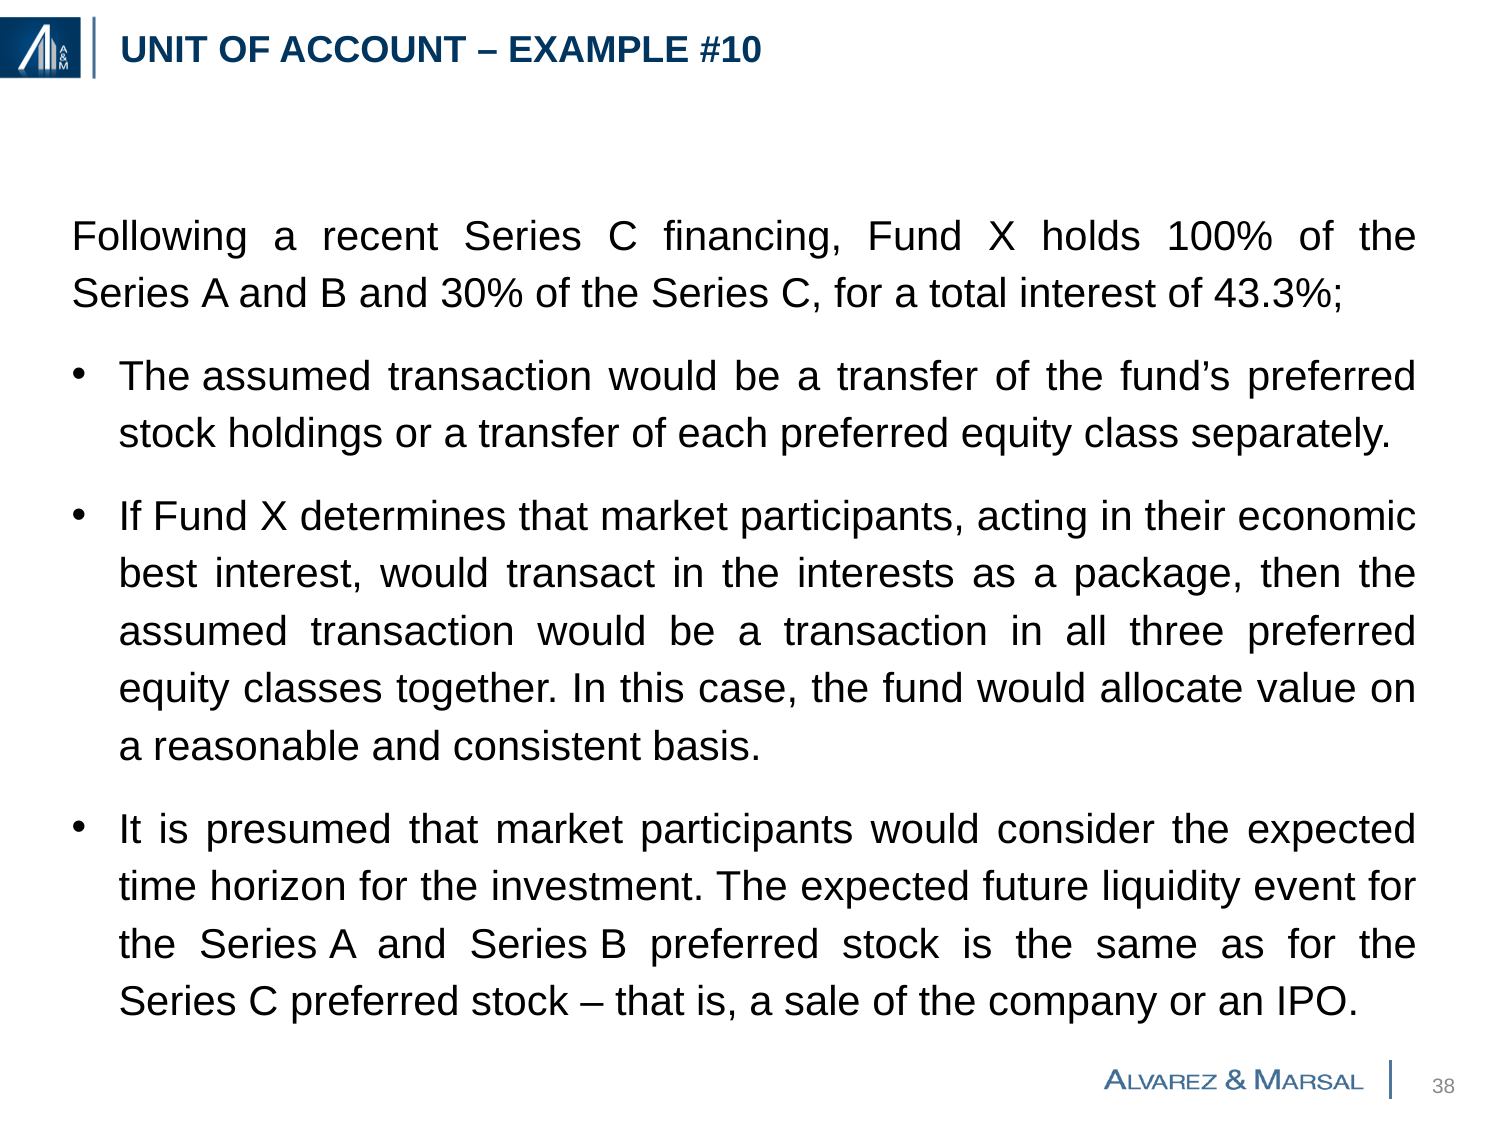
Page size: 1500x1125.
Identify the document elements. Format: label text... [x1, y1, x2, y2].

title Unit of Account – example #10 [105, 13, 1184, 83]
text_box 37 [1394, 1064, 1470, 1125]
picture [1094, 1062, 1376, 1098]
picture [0, 0, 119, 101]
text_box Following a recent Series C financing, Fund X holds 100% of the Series A and B and 30% of the Series C, for a total interest of 43.3%; The assumed transaction would be a transfer of the fund’s preferred stock holdings or a transfer of each preferred equity class separately. If Fund X determines that market participants, acting in their economic best interest, would transact in the interests as a package, then the assumed transaction would be a transaction in all three preferred equity classes together. In this case, the fund would allocate value on a reasonable and consistent basis. It is presumed that market participants would consider the expected time horizon for the investment. The expected future liquidity event for the Series A and Series B preferred stock is the same as for the Series C preferred stock – that is, a sale of the company or an IPO. [56, 193, 1433, 1032]
